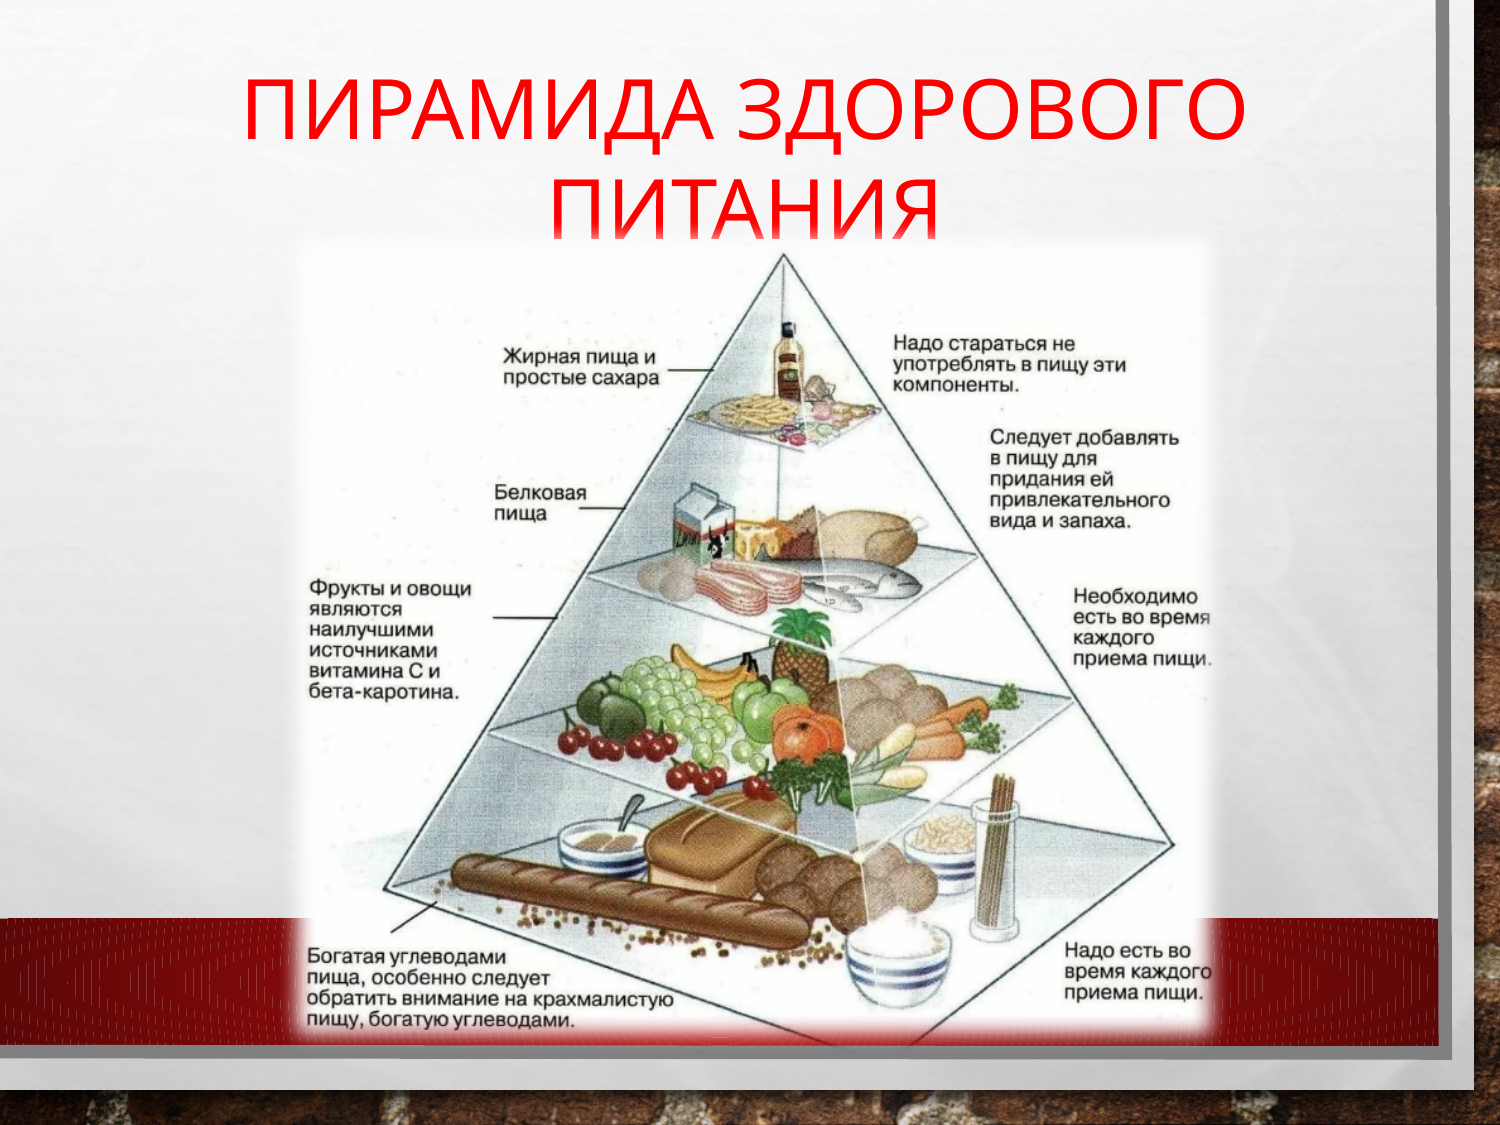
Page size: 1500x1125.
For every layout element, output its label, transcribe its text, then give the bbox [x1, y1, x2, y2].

text_box [75, 262, 277, 1005]
picture [0, 0, 1500, 1125]
picture [277, 219, 1231, 1055]
text_box ПИРАМИДА ЗДОРОВОГО ПИТАНИЯ [70, 82, 1421, 270]
